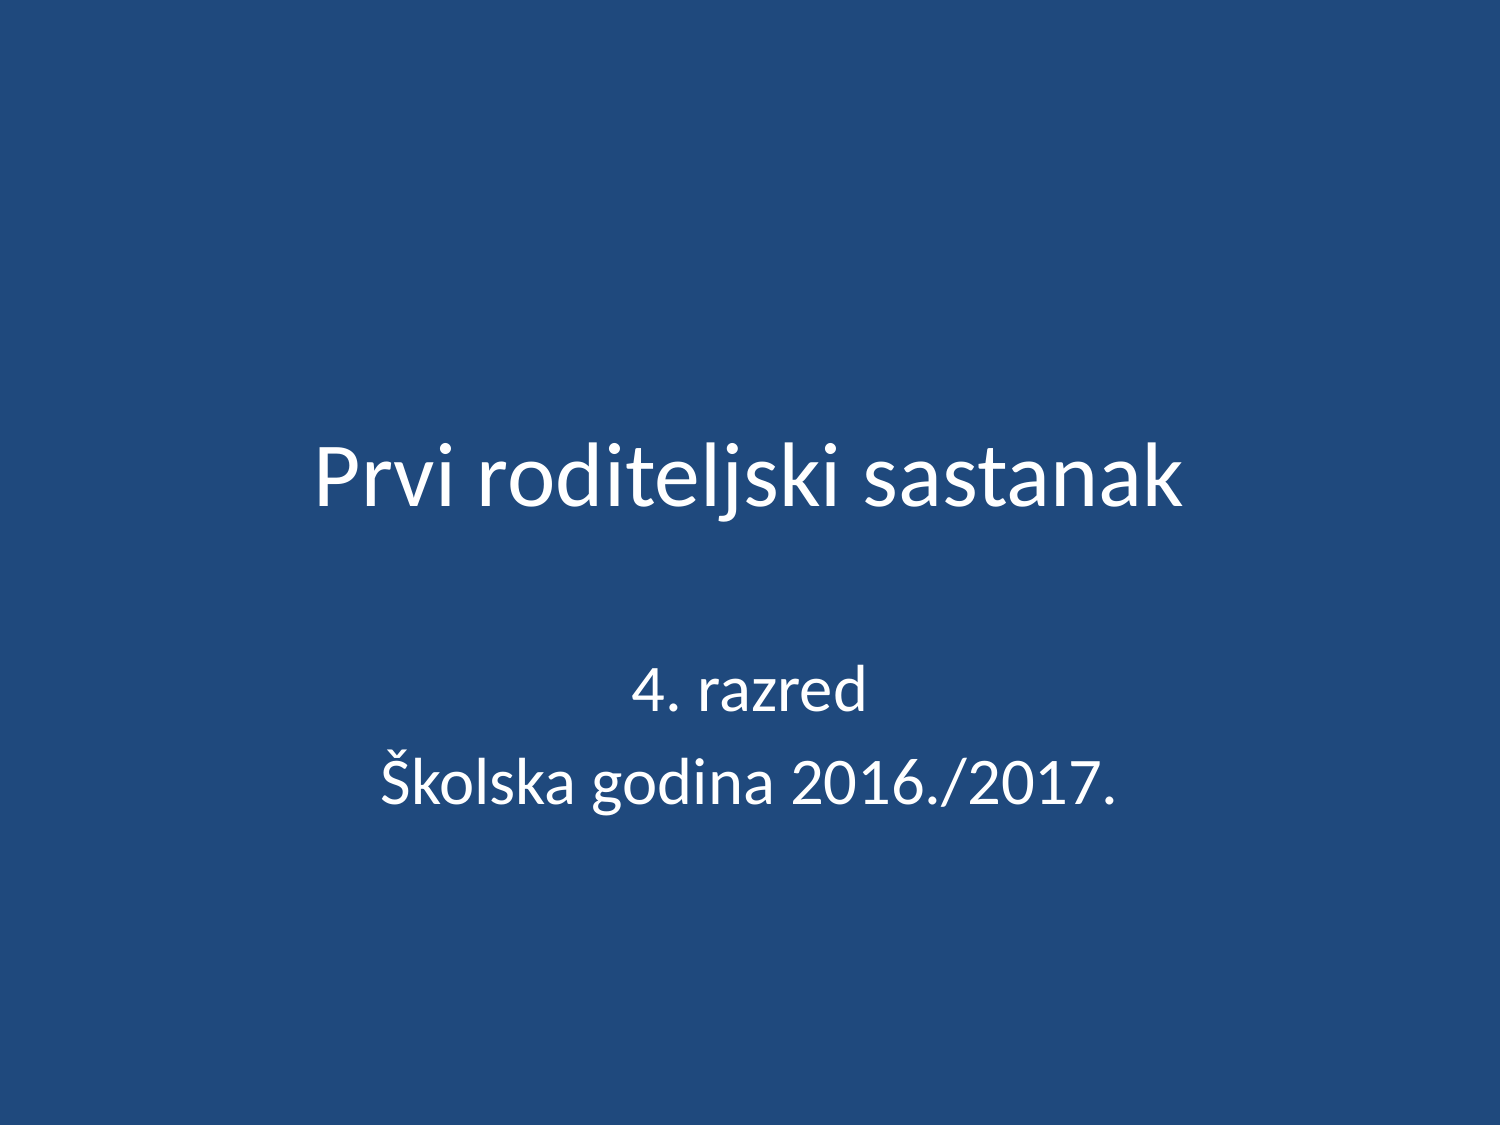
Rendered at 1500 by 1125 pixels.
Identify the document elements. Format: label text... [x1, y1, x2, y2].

title Prvi roditeljski sastanak [112, 349, 1388, 591]
subtitle 4. razred Školska godina 2016./2017. [225, 637, 1275, 925]
